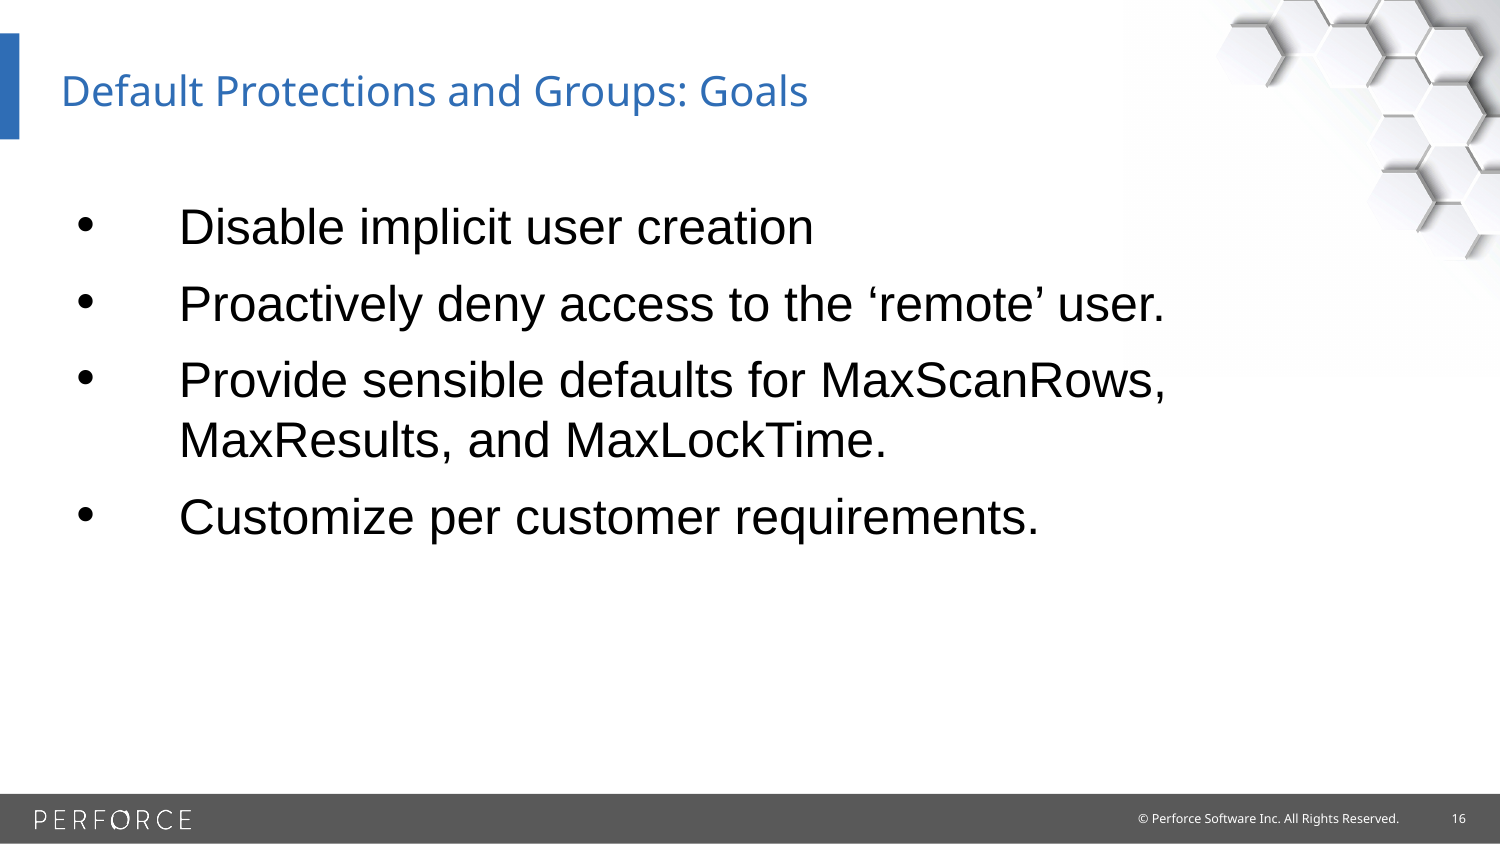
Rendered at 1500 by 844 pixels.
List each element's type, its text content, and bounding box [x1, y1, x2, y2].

picture [1123, 0, 1500, 377]
picture [34, 808, 192, 831]
title Default Protections and Groups: Goals [60, 41, 1222, 132]
text_box Disable implicit user creation Proactively deny access to the ‘remote’ user. Provide sensible defaults for MaxScanRows, MaxResults, and MaxLockTime. Customize per customer requirements. [60, 186, 1411, 723]
